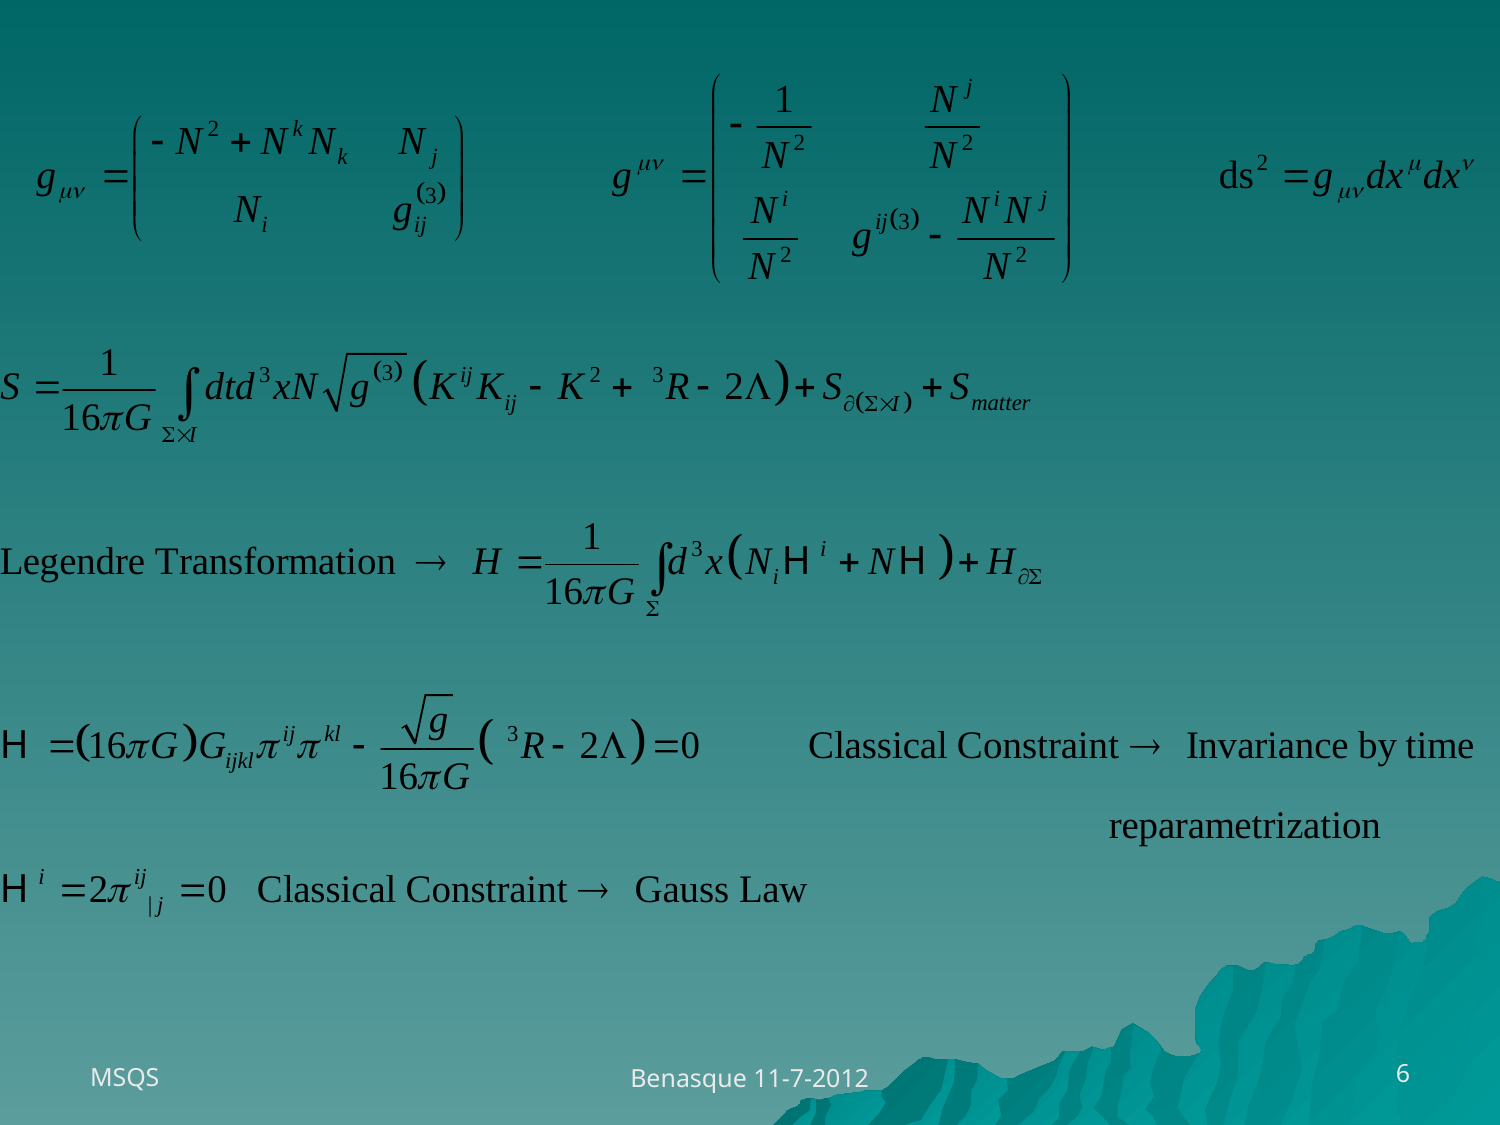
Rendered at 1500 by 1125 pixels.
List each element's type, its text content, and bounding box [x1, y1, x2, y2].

footer Benasque 11-7-2012 [512, 1024, 988, 1101]
slide_number MSQS [74, 1023, 426, 1100]
slide_number 6 [1074, 1023, 1426, 1100]
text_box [0, 337, 1483, 926]
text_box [28, 66, 1483, 292]
